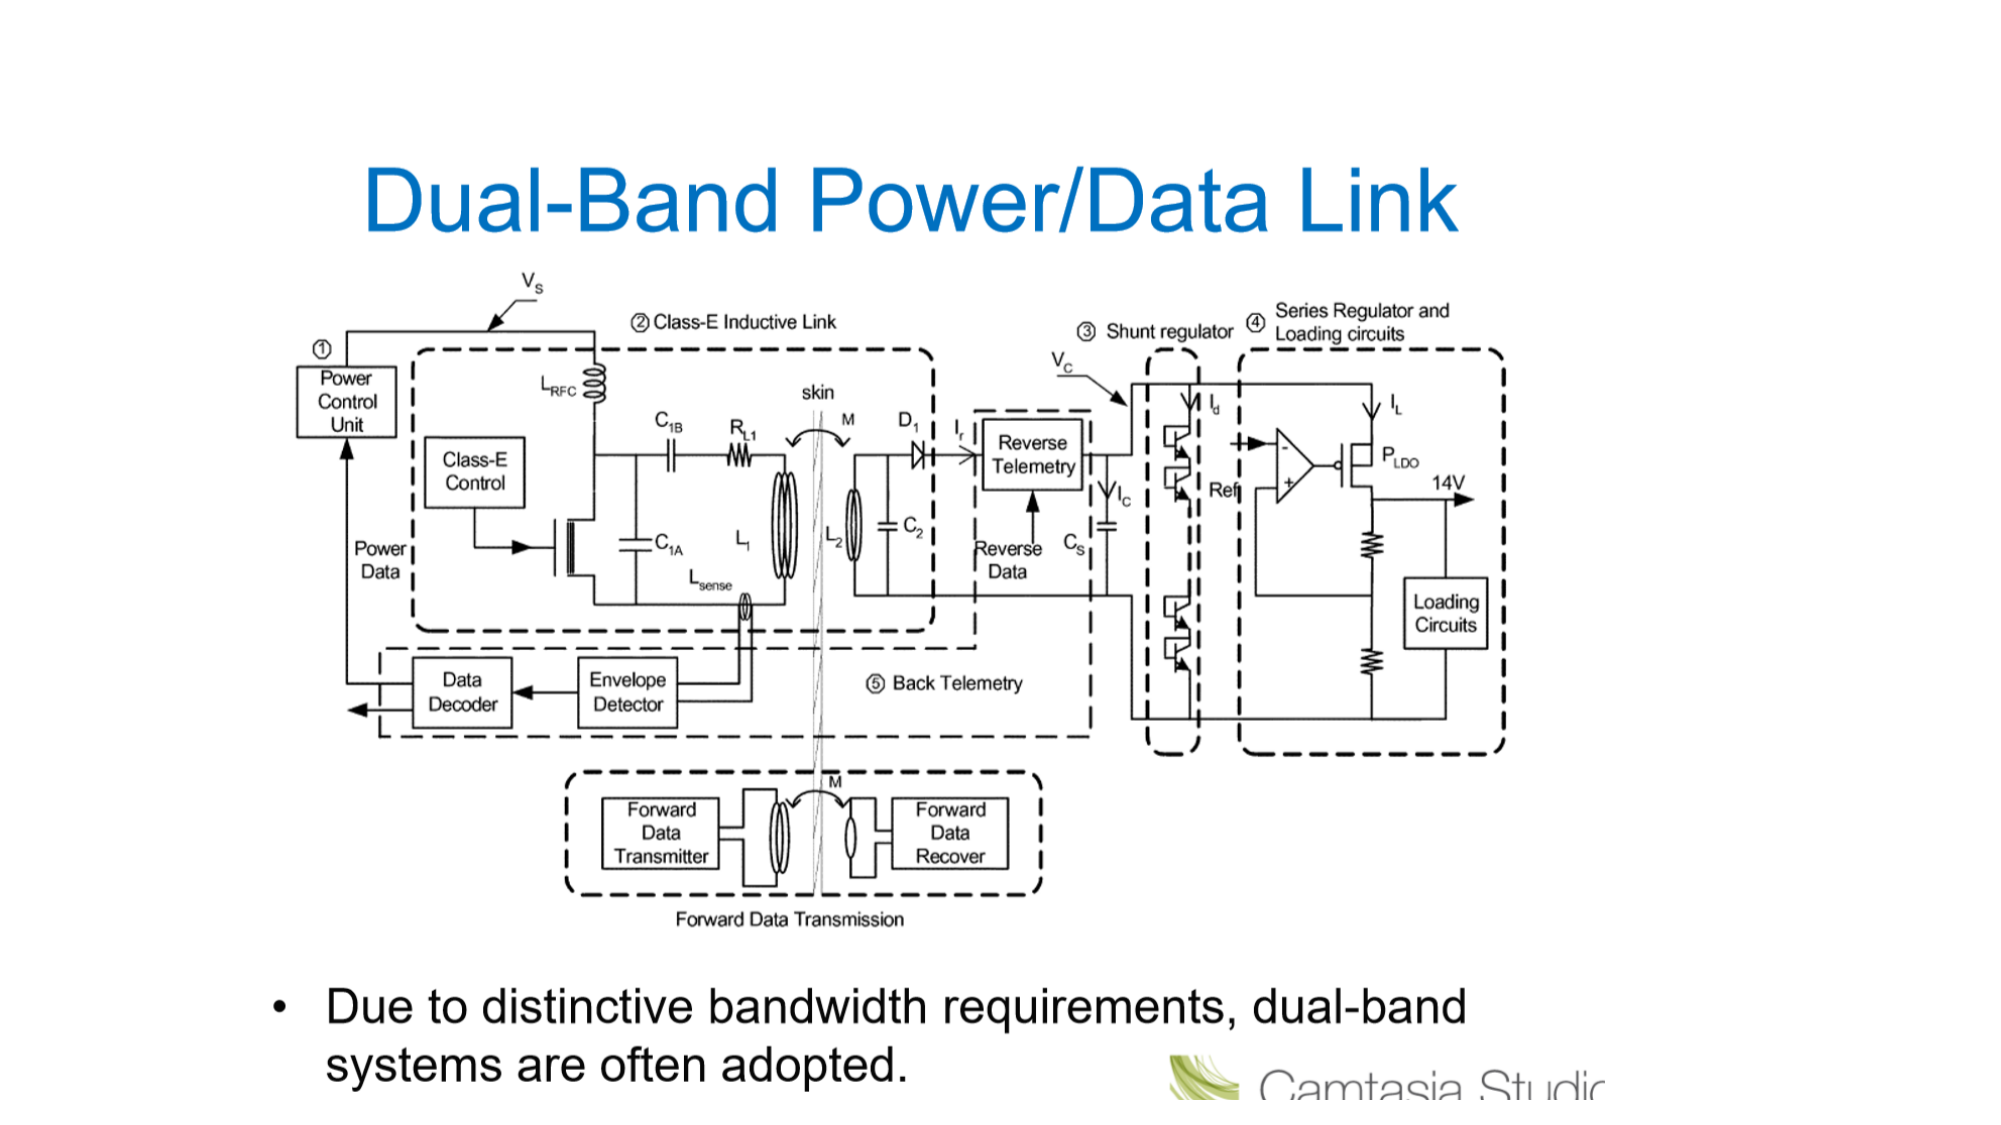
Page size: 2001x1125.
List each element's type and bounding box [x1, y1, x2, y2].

list [228, 90, 1605, 1100]
